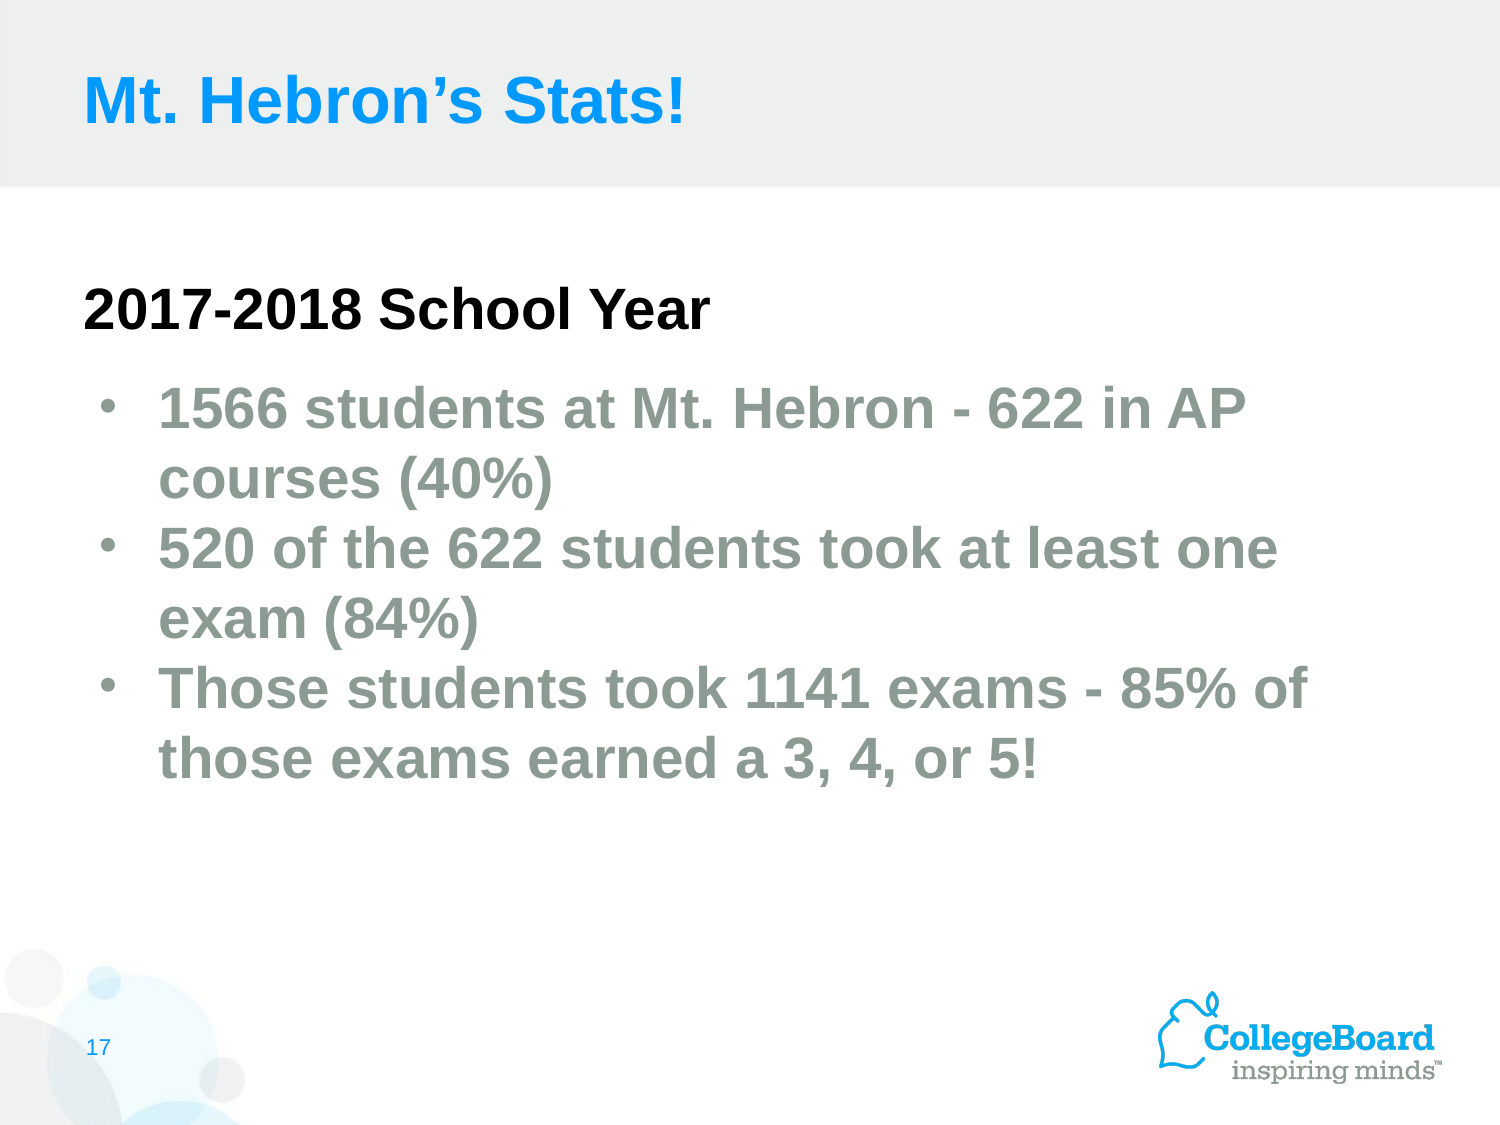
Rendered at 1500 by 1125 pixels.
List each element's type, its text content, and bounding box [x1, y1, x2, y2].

title Mt. Hebron’s Stats! [68, 29, 1432, 164]
slide_number 17 [70, 1025, 421, 1086]
picture [0, 0, 1500, 1125]
list 2017-2018 School Year 1566 students at Mt. Hebron - 622 in AP courses (40%) 520 of the 622 students took at least one exam (84%) Those students took 1141 exams - 85% of those exams earned a 3, 4, or 5! [68, 256, 1432, 967]
